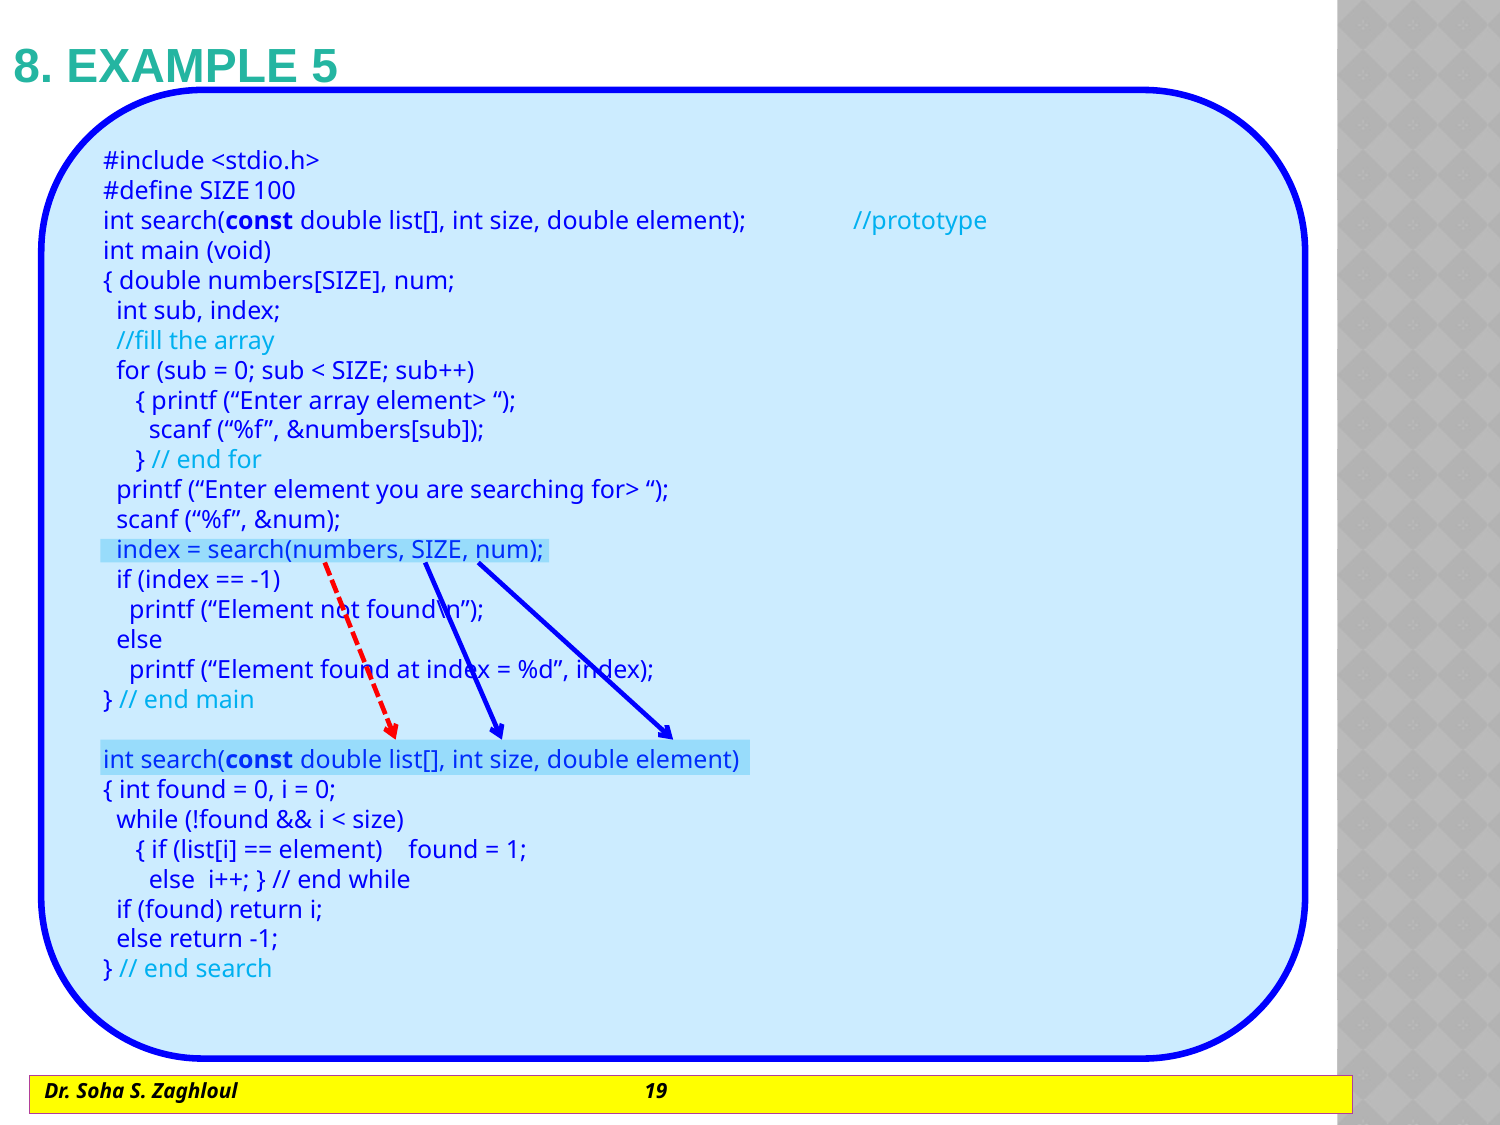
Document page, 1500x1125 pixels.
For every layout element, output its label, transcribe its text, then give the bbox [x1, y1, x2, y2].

title 8. Example 5 [5, 19, 1341, 93]
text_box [324, 561, 396, 740]
text_box Dr. Soha S. Zaghloul 19 [29, 1075, 1353, 1114]
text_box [424, 561, 477, 740]
text_box [97, 536, 552, 566]
text_box #include <stdio.h> #define SIZE 100 int search(const double list[], int size, double element); //prototype int main (void) { double numbers[SIZE], num; int sub, index; //fill the array for (sub = 0; sub < SIZE; sub++) { printf (“Enter array element> “); scanf (“%f”, &numbers[sub]); } // end for printf (“Enter element you are searching for> “); scanf (“%f”, &num); index = search(numbers, SIZE, num); if (index == -1) printf (“Element not found\n”); else printf (“Element found at index = %d”, index); } // end main int search(const double list[], int size, double element) { int found = 0, i = 0; while (!found && i < size) { if (list[i] == element) found = 1; else i++; } // end while if (found) return i; else return -1; } // end search [37, 86, 1309, 1062]
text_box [477, 561, 674, 740]
text_box [97, 736, 753, 778]
